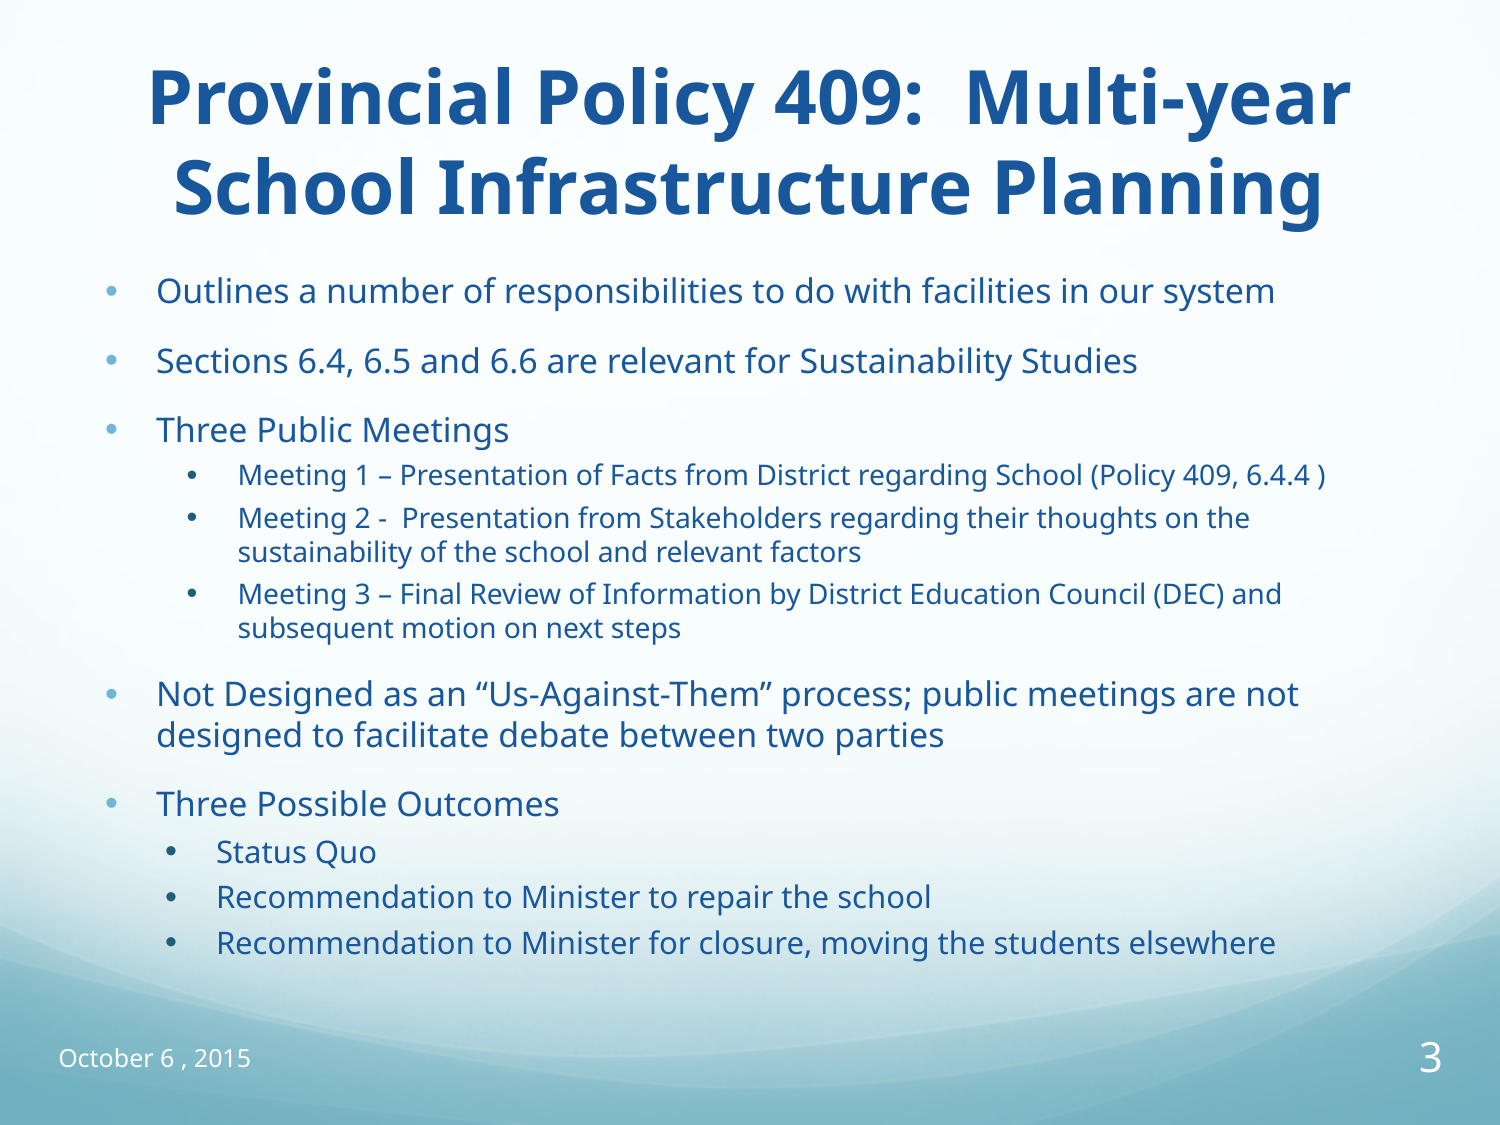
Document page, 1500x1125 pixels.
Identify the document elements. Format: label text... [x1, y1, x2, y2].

list Outlines a number of responsibilities to do with facilities in our system Sections 6.4, 6.5 and 6.6 are relevant for Sustainability Studies Three Public Meetings Meeting 1 – Presentation of Facts from District regarding School (Policy 409, 6.4.4 ) Meeting 2 - Presentation from Stakeholders regarding their thoughts on the sustainability of the school and relevant factors Meeting 3 – Final Review of Information by District Education Council (DEC) and subsequent motion on next steps Not Designed as an “Us-Against-Them” process; public meetings are not designed to facilitate debate between two parties Three Possible Outcomes Status Quo Recommendation to Minister to repair the school Recommendation to Minister for closure, moving the students elsewhere [90, 262, 1410, 975]
slide_number 3 [1295, 1029, 1459, 1090]
footer October 6 , 2015 [43, 1029, 838, 1090]
title Provincial Policy 409: Multi-year School Infrastructure Planning [90, 17, 1410, 237]
